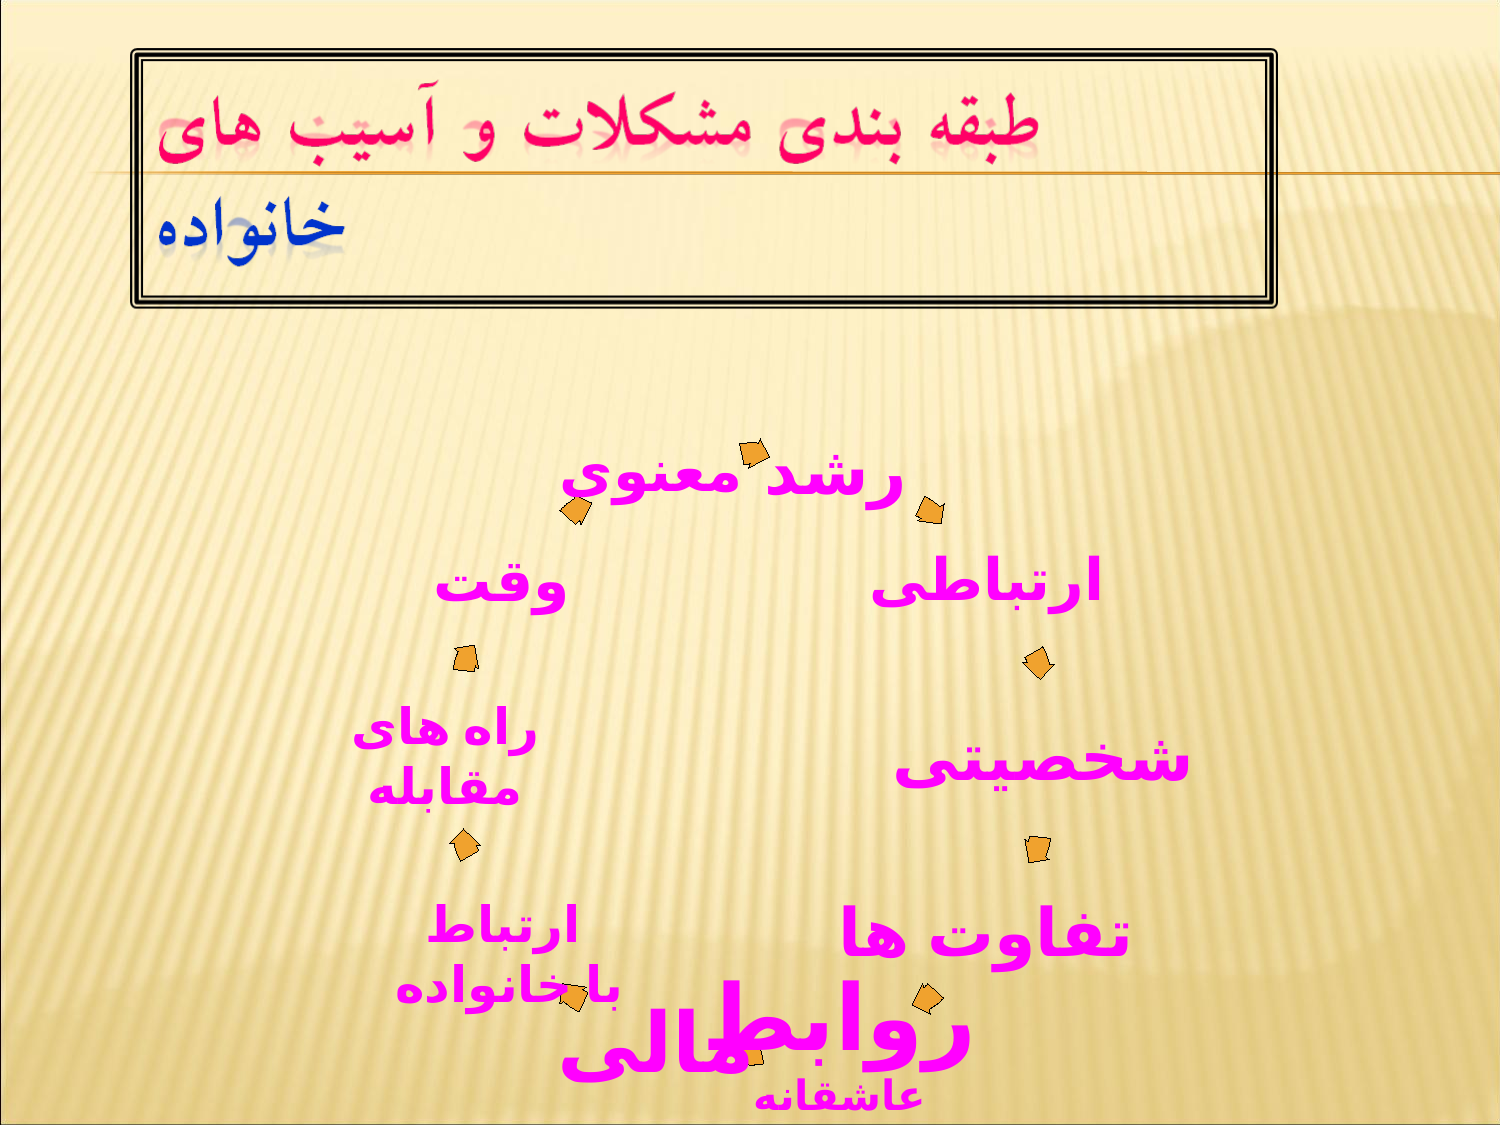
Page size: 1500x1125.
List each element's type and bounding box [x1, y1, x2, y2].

picture [0, 0, 1500, 1125]
text_box [76, 382, 1427, 1125]
